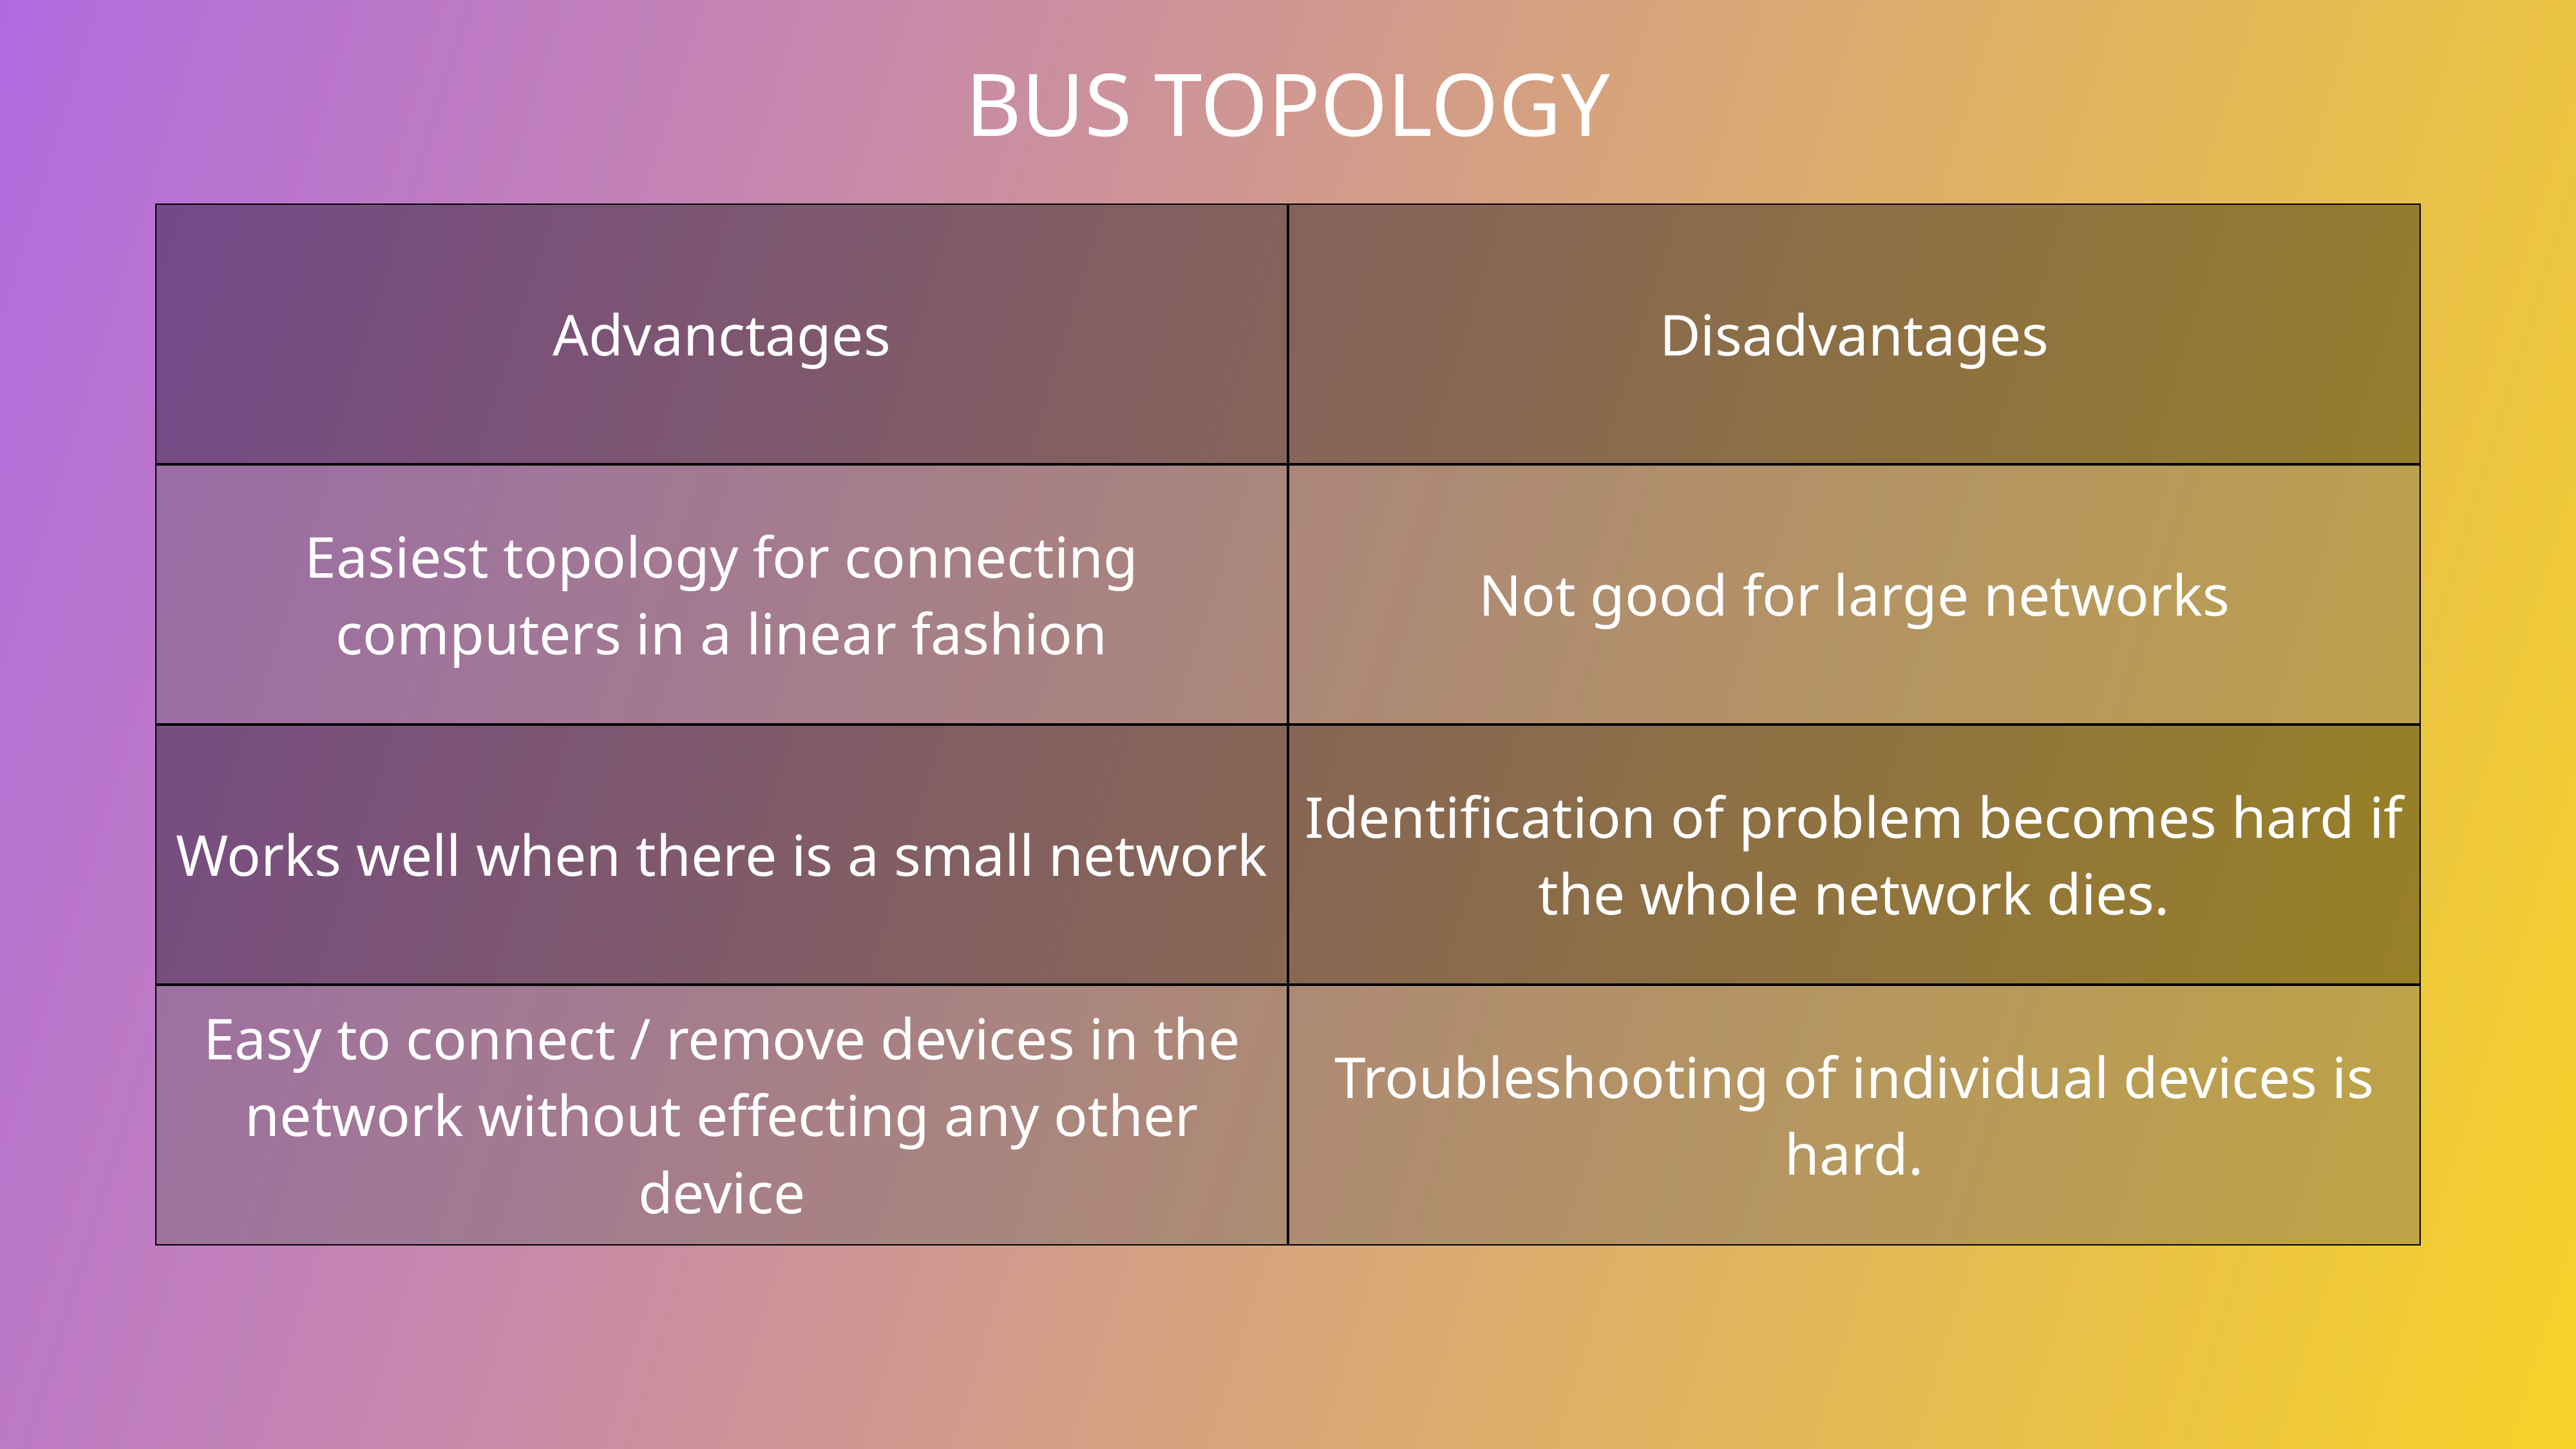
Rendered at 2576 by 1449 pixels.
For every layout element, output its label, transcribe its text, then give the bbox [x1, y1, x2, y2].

table_header Advanctages [156, 205, 1287, 463]
table_header Disadvantages [1289, 205, 2420, 463]
text_box BUS TOPOLOGY [642, 38, 1933, 167]
table_cell Easiest topology for connecting computers in a linear fashion [156, 466, 1287, 723]
table_cell Identification of problem becomes hard if the whole network dies. [1289, 726, 2420, 983]
table_cell Troubleshooting of individual devices is hard. [1289, 986, 2420, 1244]
table_cell Works well when there is a small network [156, 726, 1287, 983]
table_cell Not good for large networks [1289, 466, 2420, 723]
table_cell Easy to connect / remove devices in the network without effecting any other device [156, 986, 1287, 1244]
